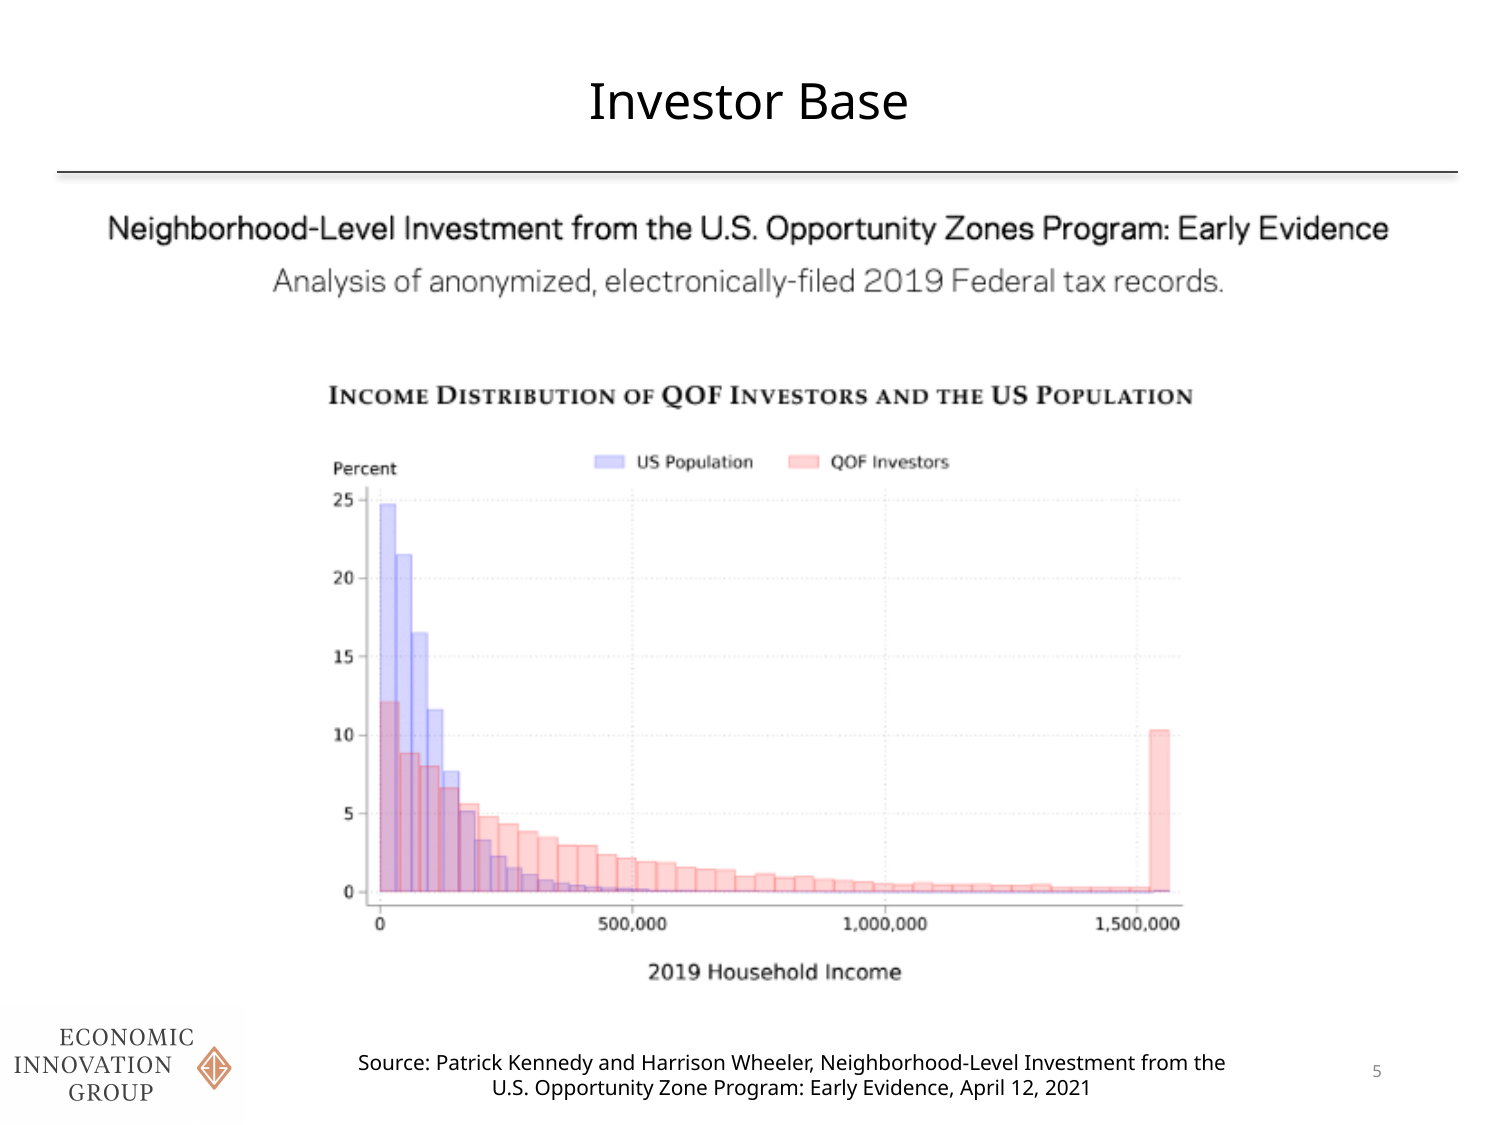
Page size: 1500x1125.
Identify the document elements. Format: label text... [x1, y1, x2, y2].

text_box Source: Patrick Kennedy and Harrison Wheeler, Neighborhood-Level Investment from the U.S. Opportunity Zone Program: Early Evidence, April 12, 2021 [343, 1042, 1241, 1108]
slide_number 5 [1241, 1042, 1397, 1103]
picture [0, 1005, 247, 1125]
text_box Investor Base [0, 0, 1500, 174]
picture [98, 208, 1402, 1000]
